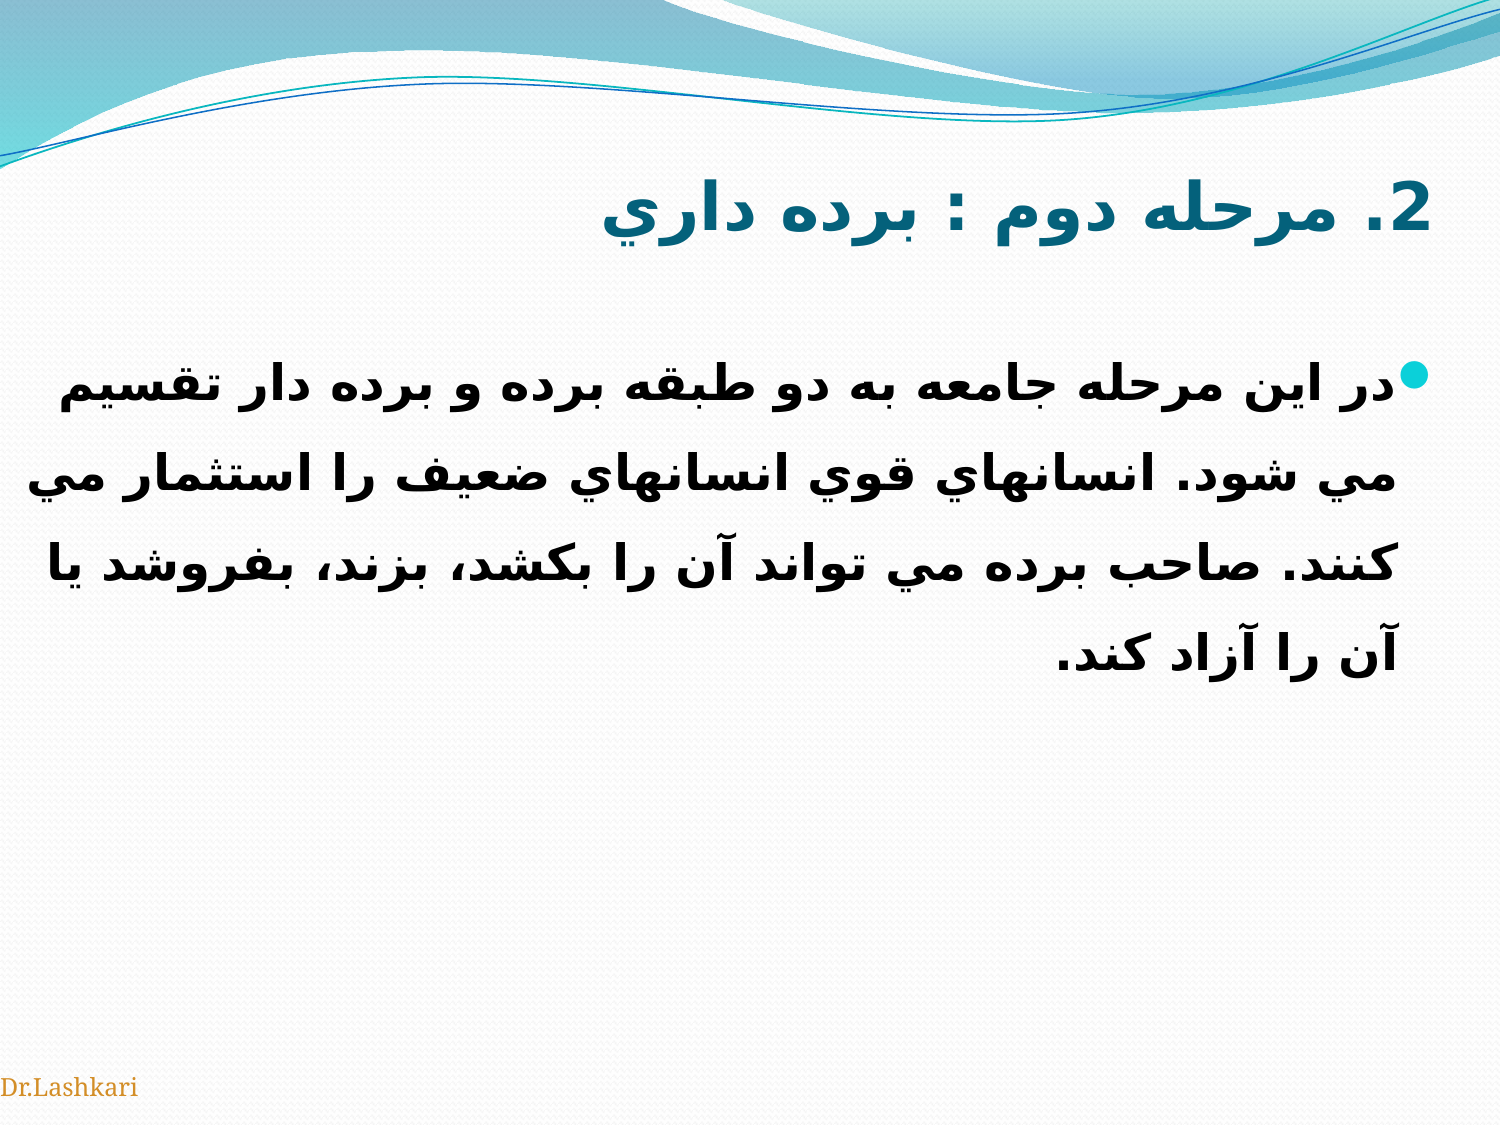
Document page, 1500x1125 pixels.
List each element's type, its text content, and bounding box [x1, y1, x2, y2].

slide_number Dr.Lashkari [0, 1023, 350, 1102]
title 2. مرحله دوم : برده داري [159, 66, 1459, 243]
list در اين مرحله جامعه به دو طبقه برده و برده دار تقسيم مي شود. انسانهاي قوي انسانهاي ضعيف را استثمار مي كنند. صاحب برده مي تواند آن را بكشد، بزند، بفروشد يا آن را آزاد كند. [0, 243, 1459, 1047]
